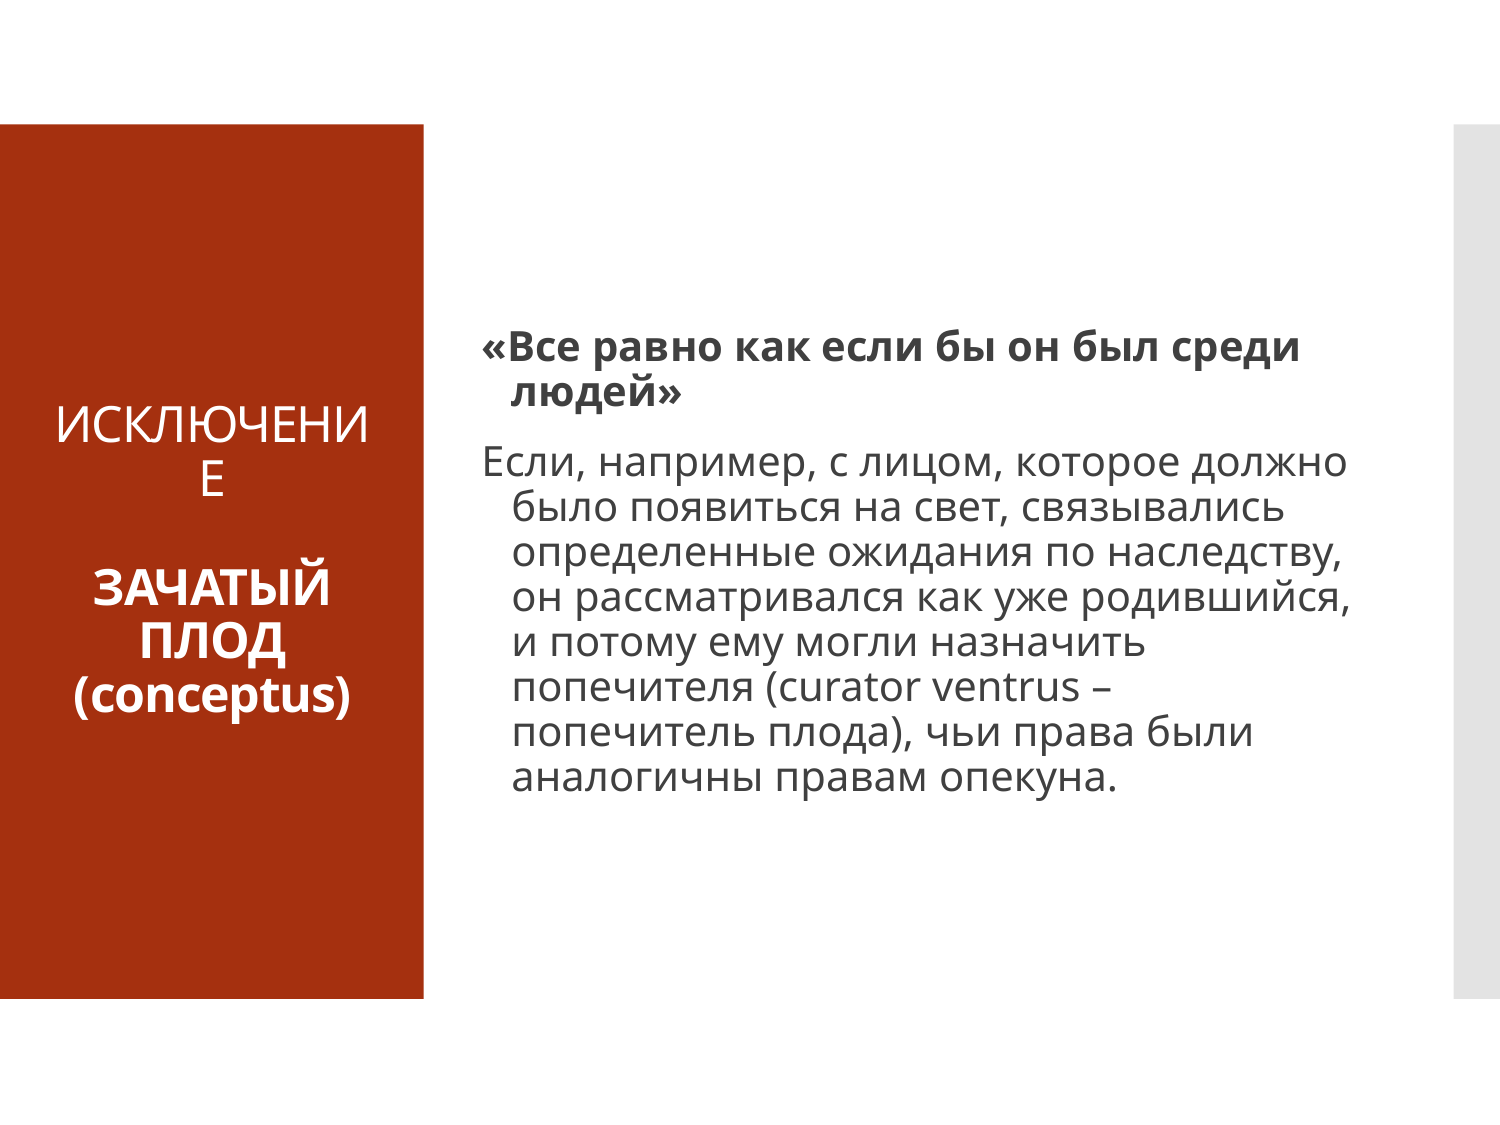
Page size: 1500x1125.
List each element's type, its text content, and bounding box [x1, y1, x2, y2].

list «Все равно как если бы он был среди людей» Если, например, с лицом, которое должно было появиться на свет, связывались определенные ожидания по наследству, он рассматривался как уже родившийся, и потому ему могли назначить попечителя (curator ventrus – попечитель плода), чьи права были аналогичны правам опекуна. [466, 231, 1369, 894]
title ИСКЛЮЧЕНИЕ ЗАЧАТЫЙ ПЛОД (conceptus) [31, 184, 394, 940]
